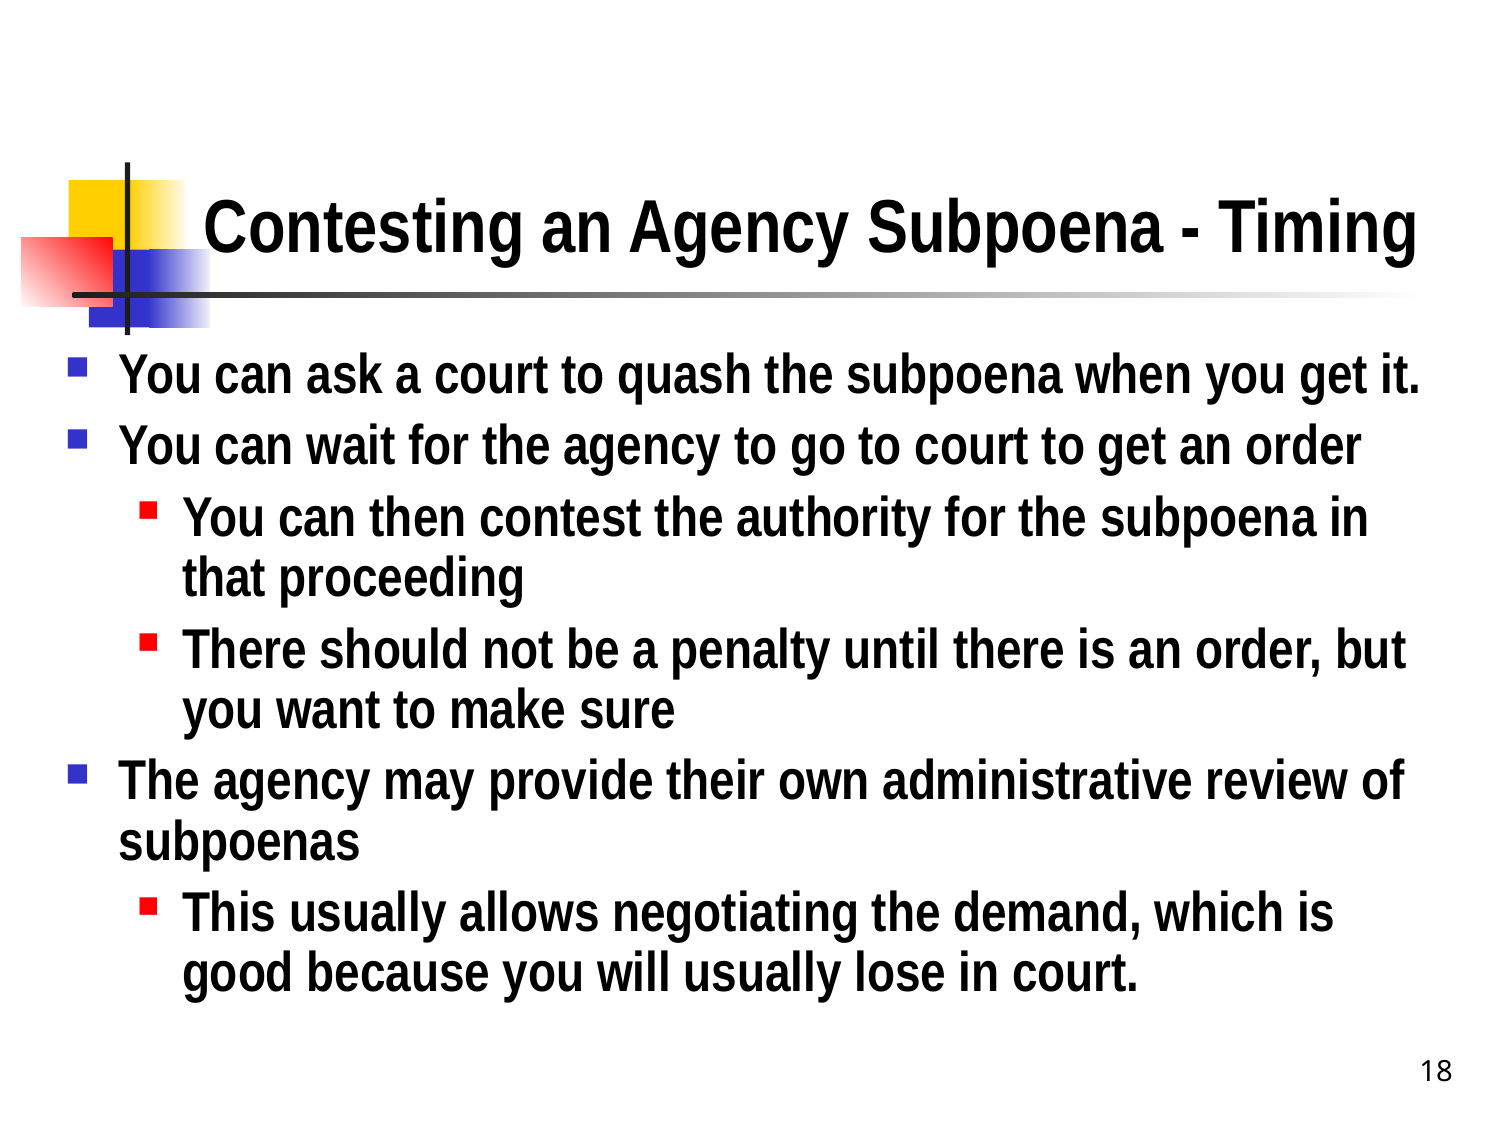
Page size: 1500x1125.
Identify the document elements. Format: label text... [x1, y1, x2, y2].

slide_number 18 [1155, 1024, 1468, 1100]
title Contesting an Agency Subpoena - Timing [188, 35, 1468, 275]
list You can ask a court to quash the subpoena when you get it. You can wait for the agency to go to court to get an order You can then contest the authority for the subpoena in that proceeding There should not be a penalty until there is an order, but you want to make sure The agency may provide their own administrative review of subpoenas This usually allows negotiating the demand, which is good because you will usually lose in court. [50, 337, 1450, 1075]
